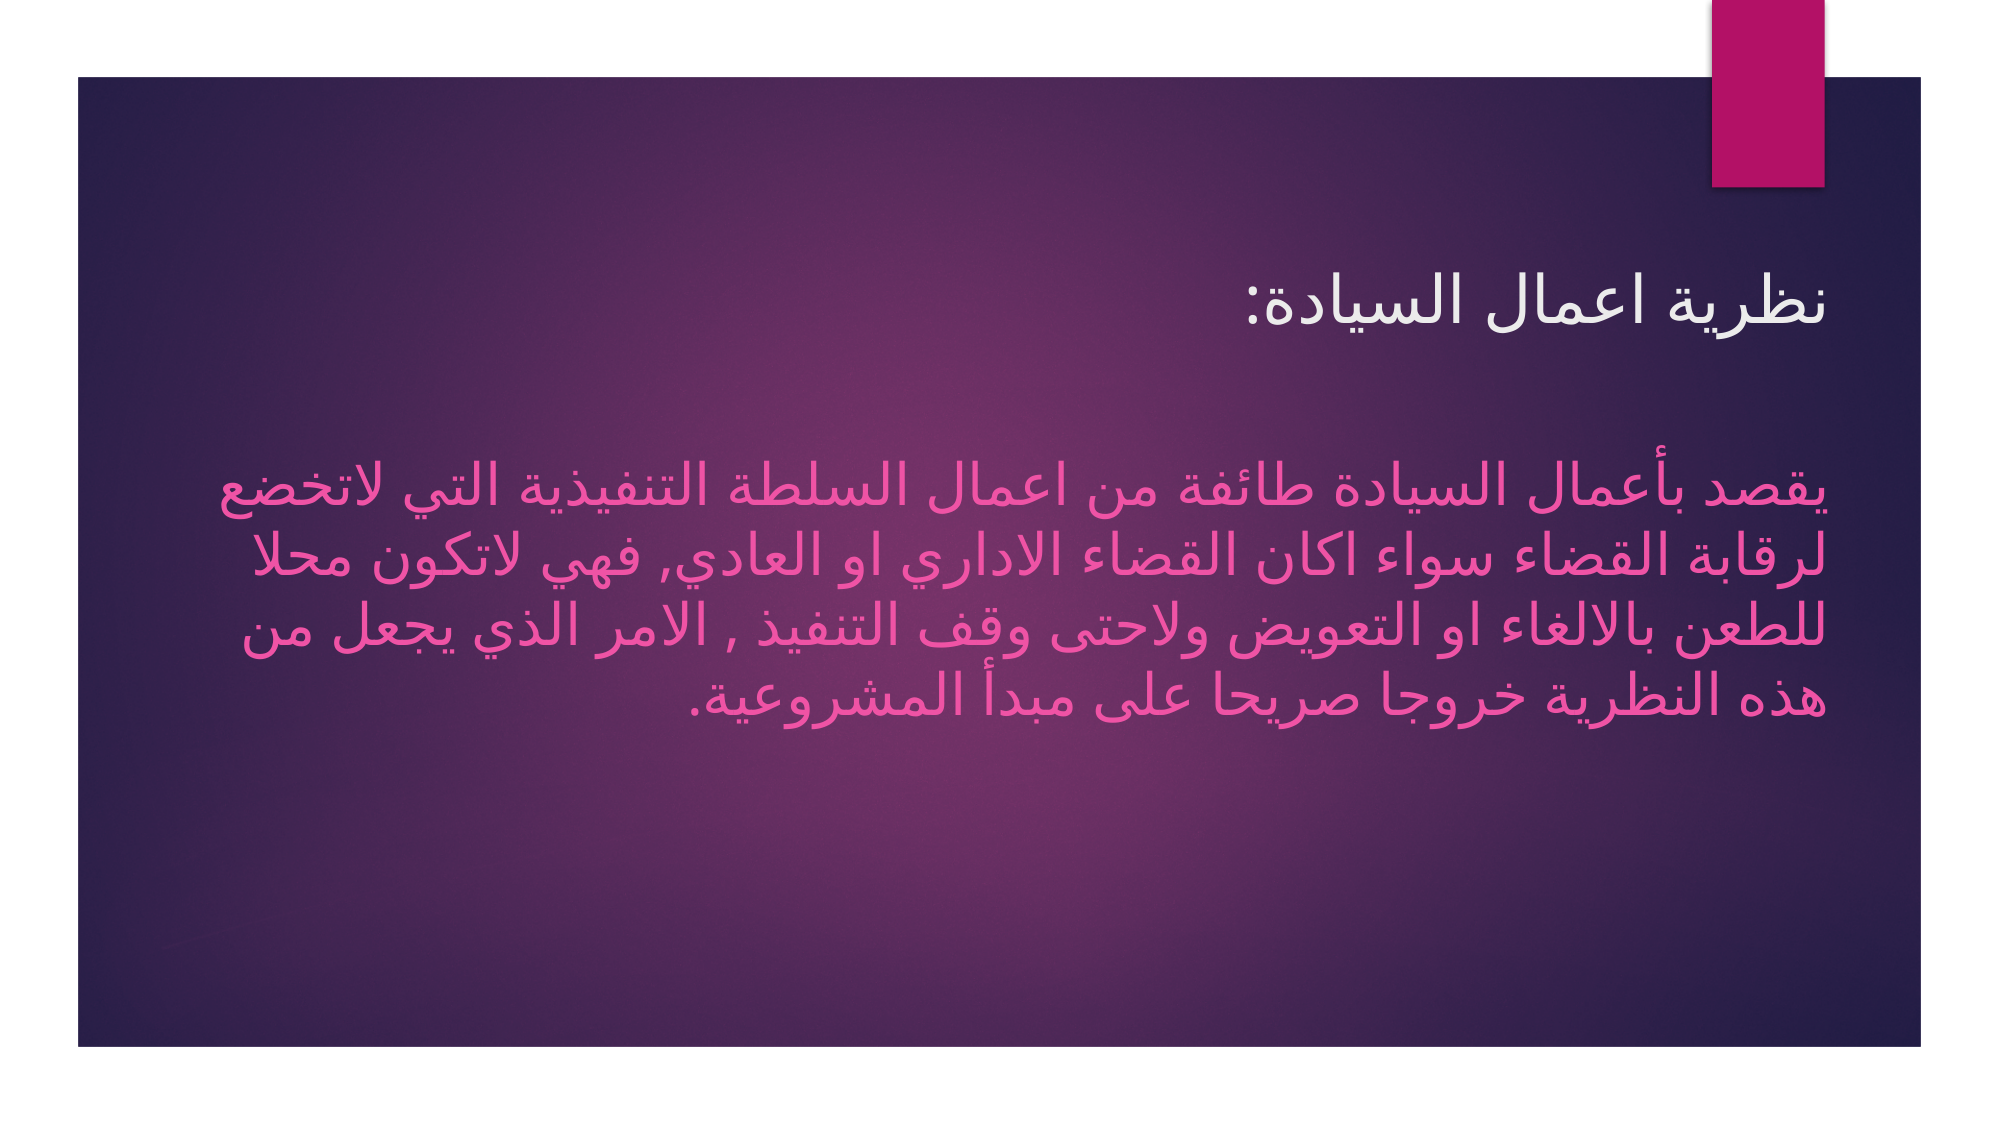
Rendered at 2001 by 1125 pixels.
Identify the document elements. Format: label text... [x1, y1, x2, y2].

subtitle يقصد بأعمال السيادة طائفة من اعمال السلطة التنفيذية التي لاتخضع لرقابة القضاء سواء اكان القضاء الاداري او العادي, فهي لاتكون محلا للطعن بالالغاء او التعويض ولاحتى وقف التنفيذ , الامر الذي يجعل من هذه النظرية خروجا صريحا على مبدأ المشروعية. [189, 439, 1846, 1010]
title نظرية اعمال السيادة: [397, 50, 1846, 345]
